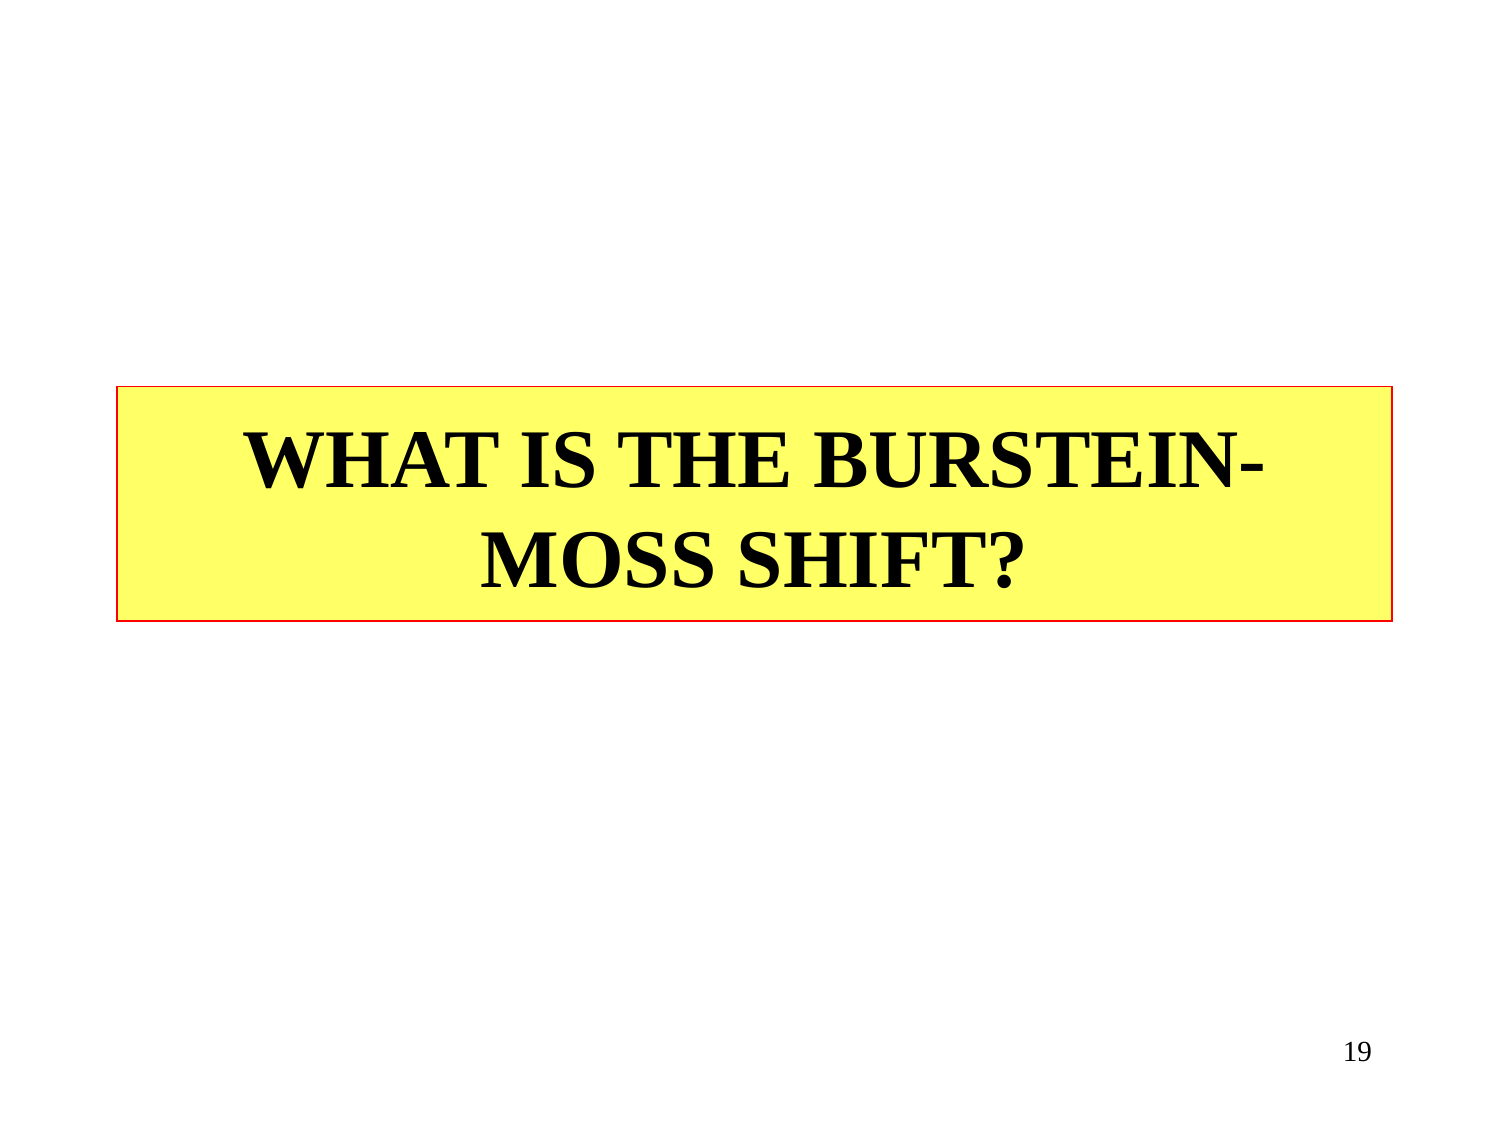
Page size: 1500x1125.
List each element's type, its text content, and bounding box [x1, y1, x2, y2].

title WHAT IS THE BURSTEIN-MOSS SHIFT? [116, 386, 1393, 622]
slide_number 19 [1074, 1024, 1388, 1101]
